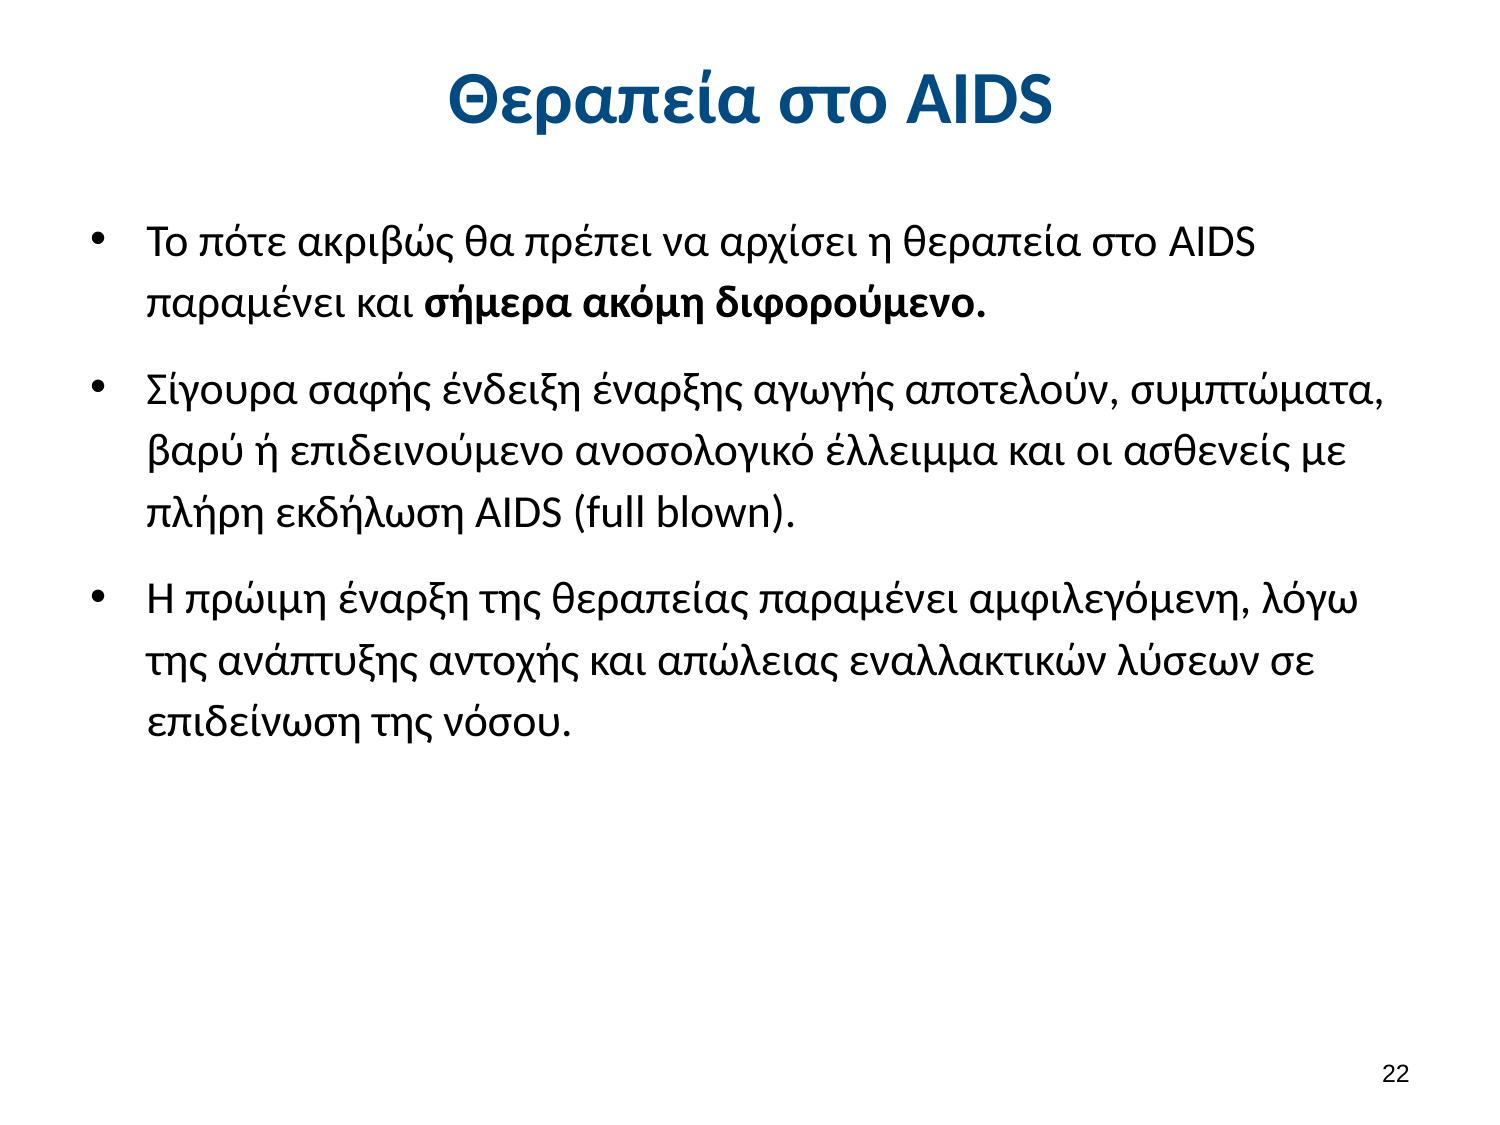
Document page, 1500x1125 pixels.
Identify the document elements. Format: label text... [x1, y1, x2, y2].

slide_number 21 [1074, 1042, 1425, 1103]
title Θεραπεία στο AIDS [76, 19, 1427, 169]
list Το πότε ακριβώς θα πρέπει να αρχίσει η θεραπεία στο AIDS παραμένει και σήμερα ακόμη διφορούμενο. Σίγουρα σαφής ένδειξη έναρξης αγωγής αποτελούν, συμπτώματα, βαρύ ή επιδεινούμενο ανοσολογικό έλλειμμα και οι ασθενείς με πλήρη εκδήλωση AIDS (full blown). Η πρώιμη έναρξη της θεραπείας παραμένει αμφιλεγόμενη, λόγω της ανάπτυξης αντοχής και απώλειας εναλλακτικών λύσεων σε επιδείνωση της νόσου. [75, 196, 1425, 1024]
